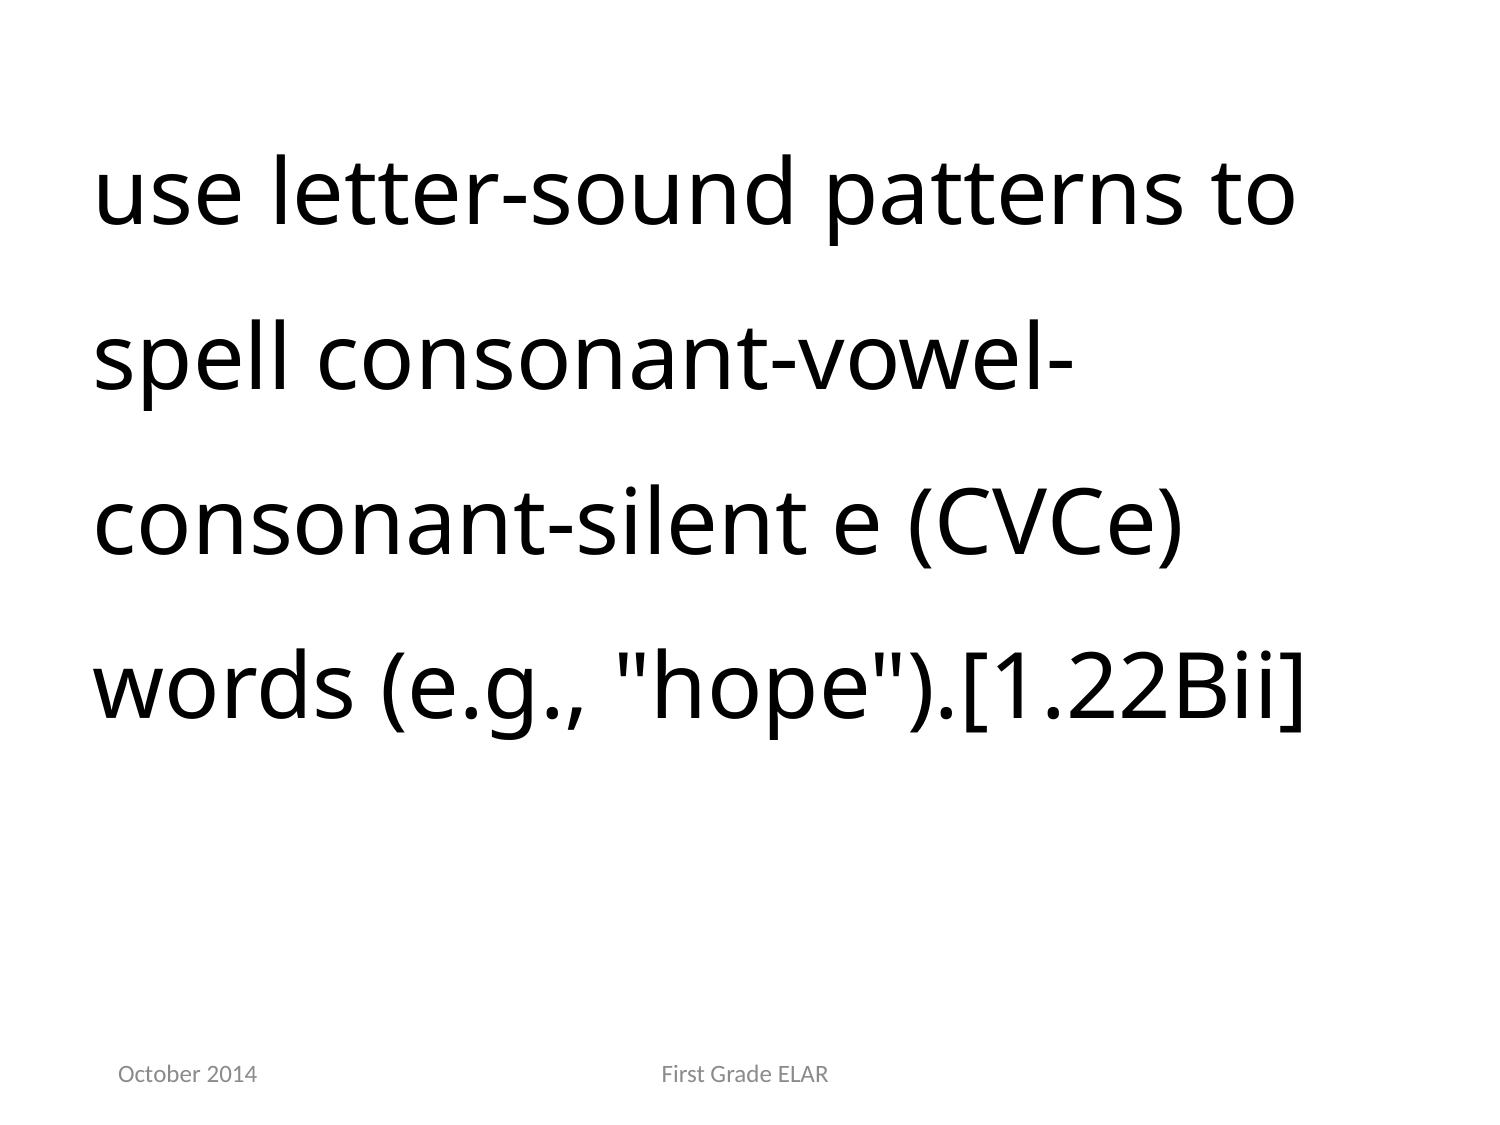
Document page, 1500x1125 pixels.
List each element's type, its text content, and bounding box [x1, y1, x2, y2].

subtitle use letter-sound patterns to spell consonant-vowel-consonant-silent e (CVCe) words (e.g., "hope").[1.22Bii] [78, 70, 1429, 1014]
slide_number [103, 1042, 441, 1103]
footer First Grade ELAR [492, 1042, 999, 1103]
